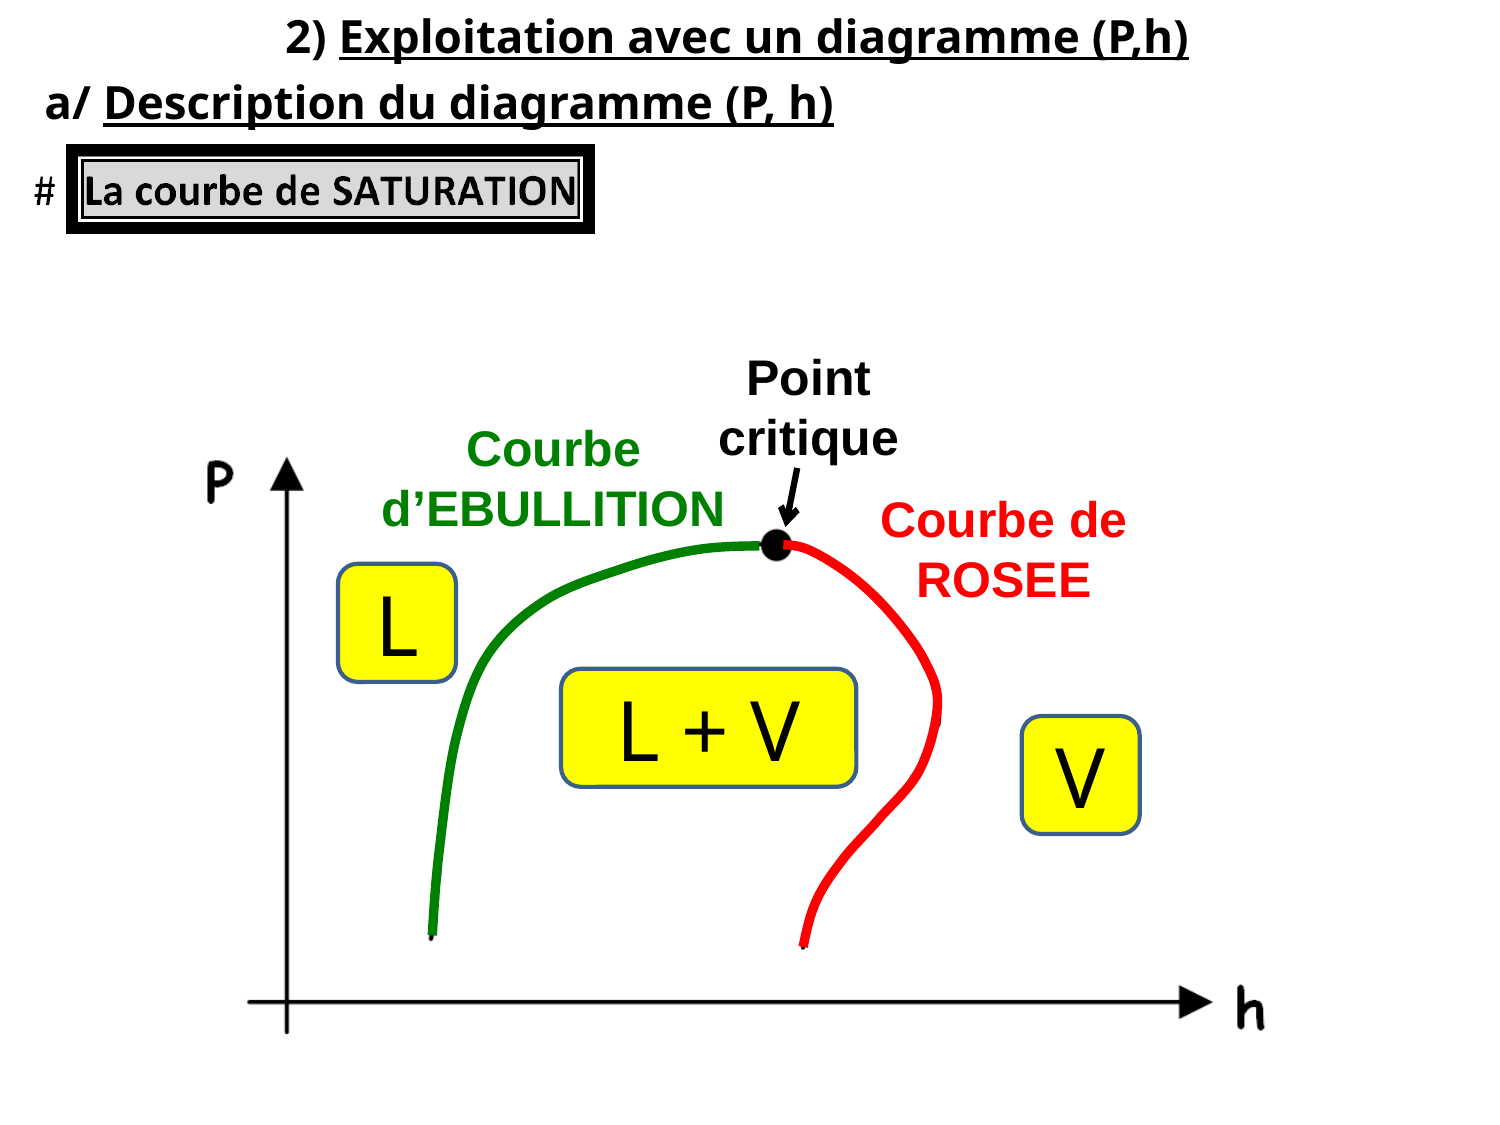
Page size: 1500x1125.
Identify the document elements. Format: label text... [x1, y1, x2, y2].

text_box 2) Exploitation avec un diagramme (P,h) [270, 0, 1204, 70]
text_box Courbe d’EBULLITION [348, 408, 667, 442]
picture [194, 444, 1270, 1040]
text_box Point critique [667, 338, 951, 442]
text_box a/ Description du diagramme (P, h) [29, 66, 849, 137]
picture [29, 136, 597, 239]
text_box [785, 467, 798, 528]
